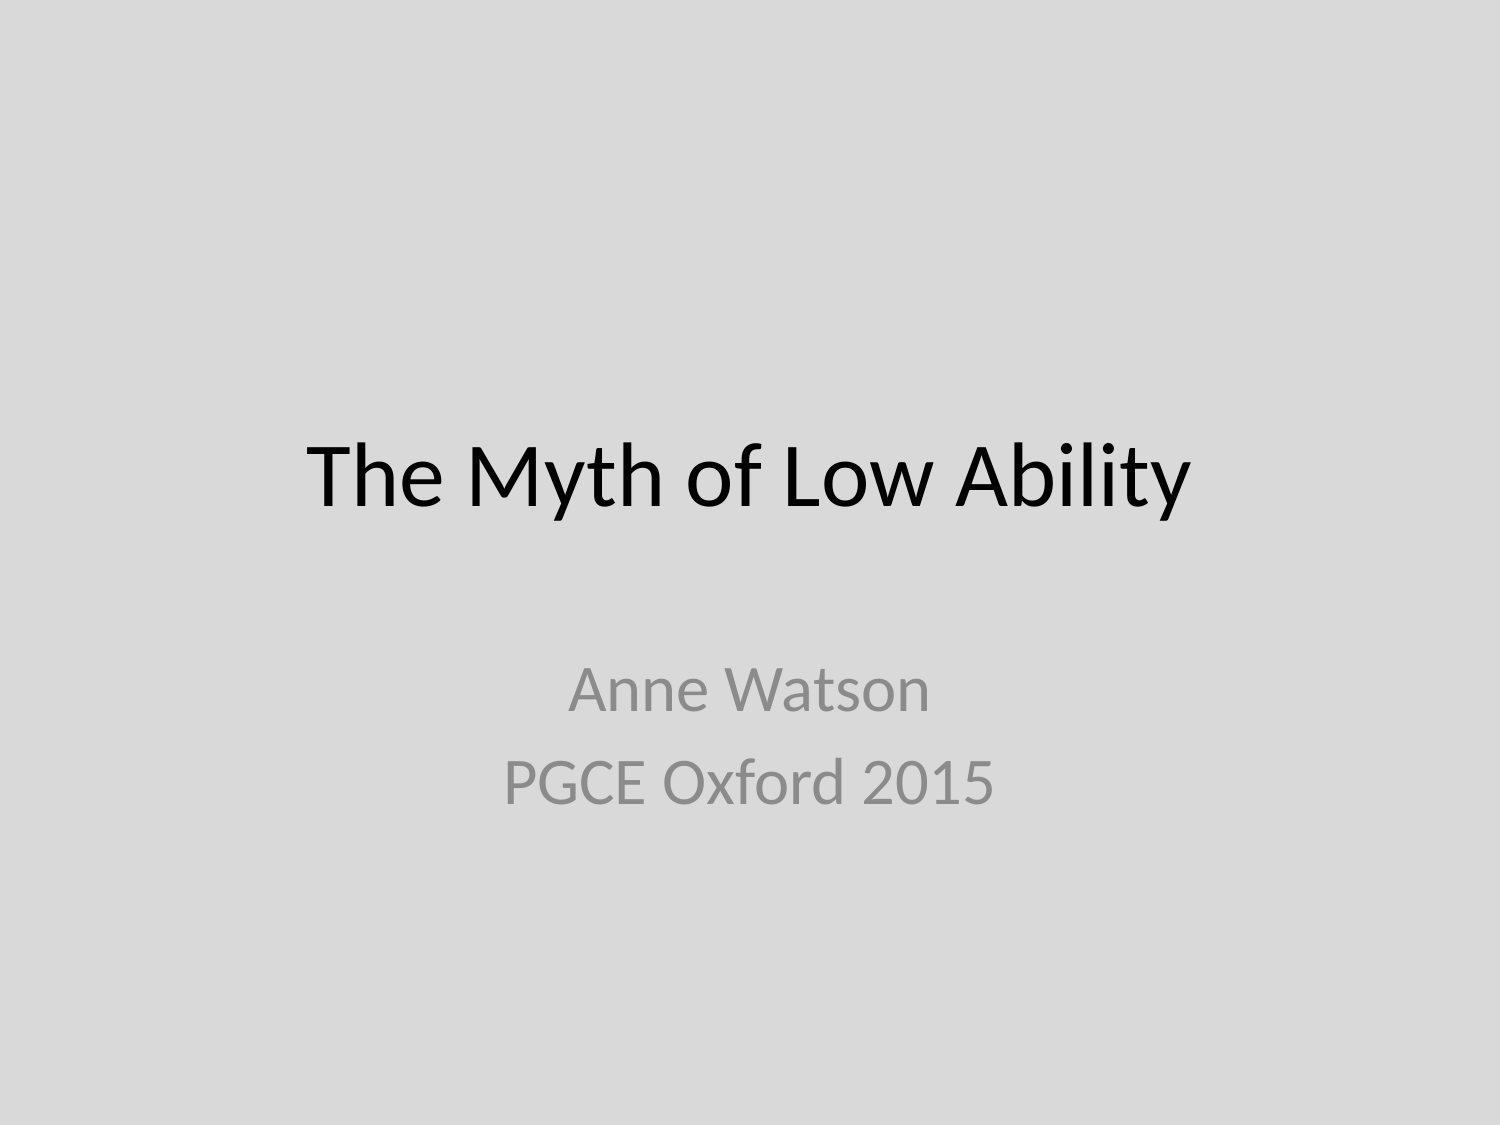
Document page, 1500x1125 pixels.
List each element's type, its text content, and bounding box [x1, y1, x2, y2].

title The Myth of Low Ability [112, 349, 1388, 591]
subtitle Anne Watson PGCE Oxford 2015 [225, 637, 1275, 925]
